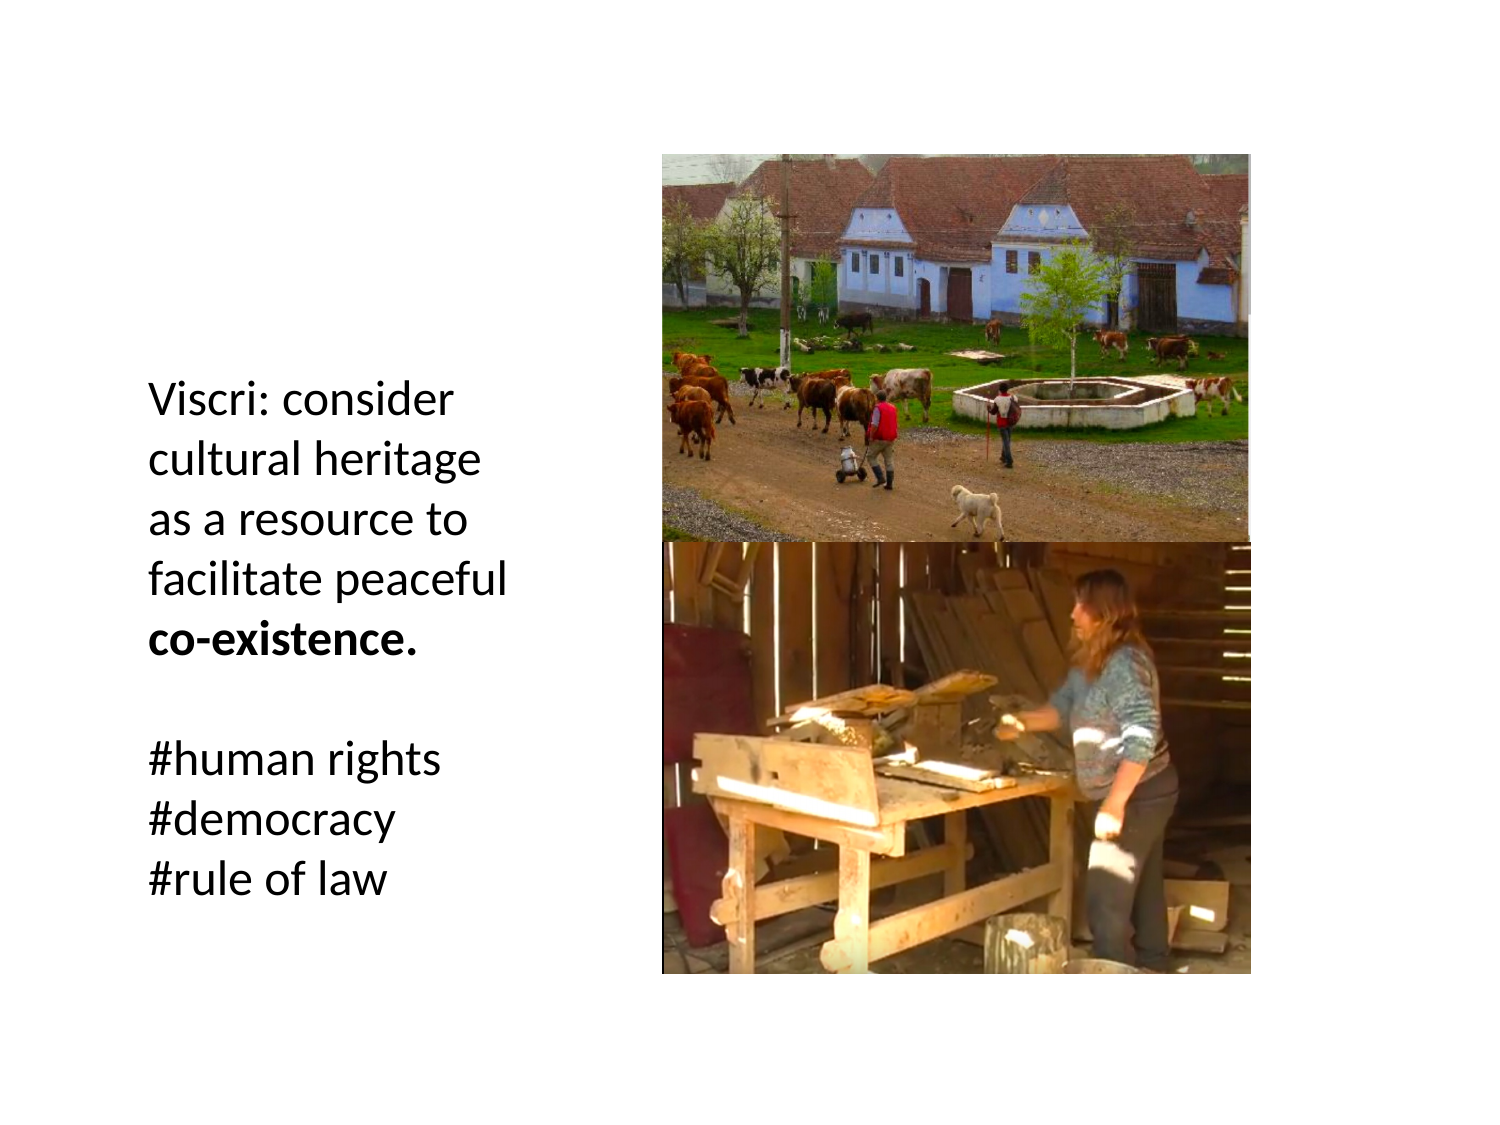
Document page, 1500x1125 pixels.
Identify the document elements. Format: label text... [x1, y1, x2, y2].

text_box Viscri: consider cultural heritage as a resource to facilitate peaceful co-existence. #human rights #democracy #rule of law [133, 357, 544, 913]
picture [661, 154, 1251, 974]
